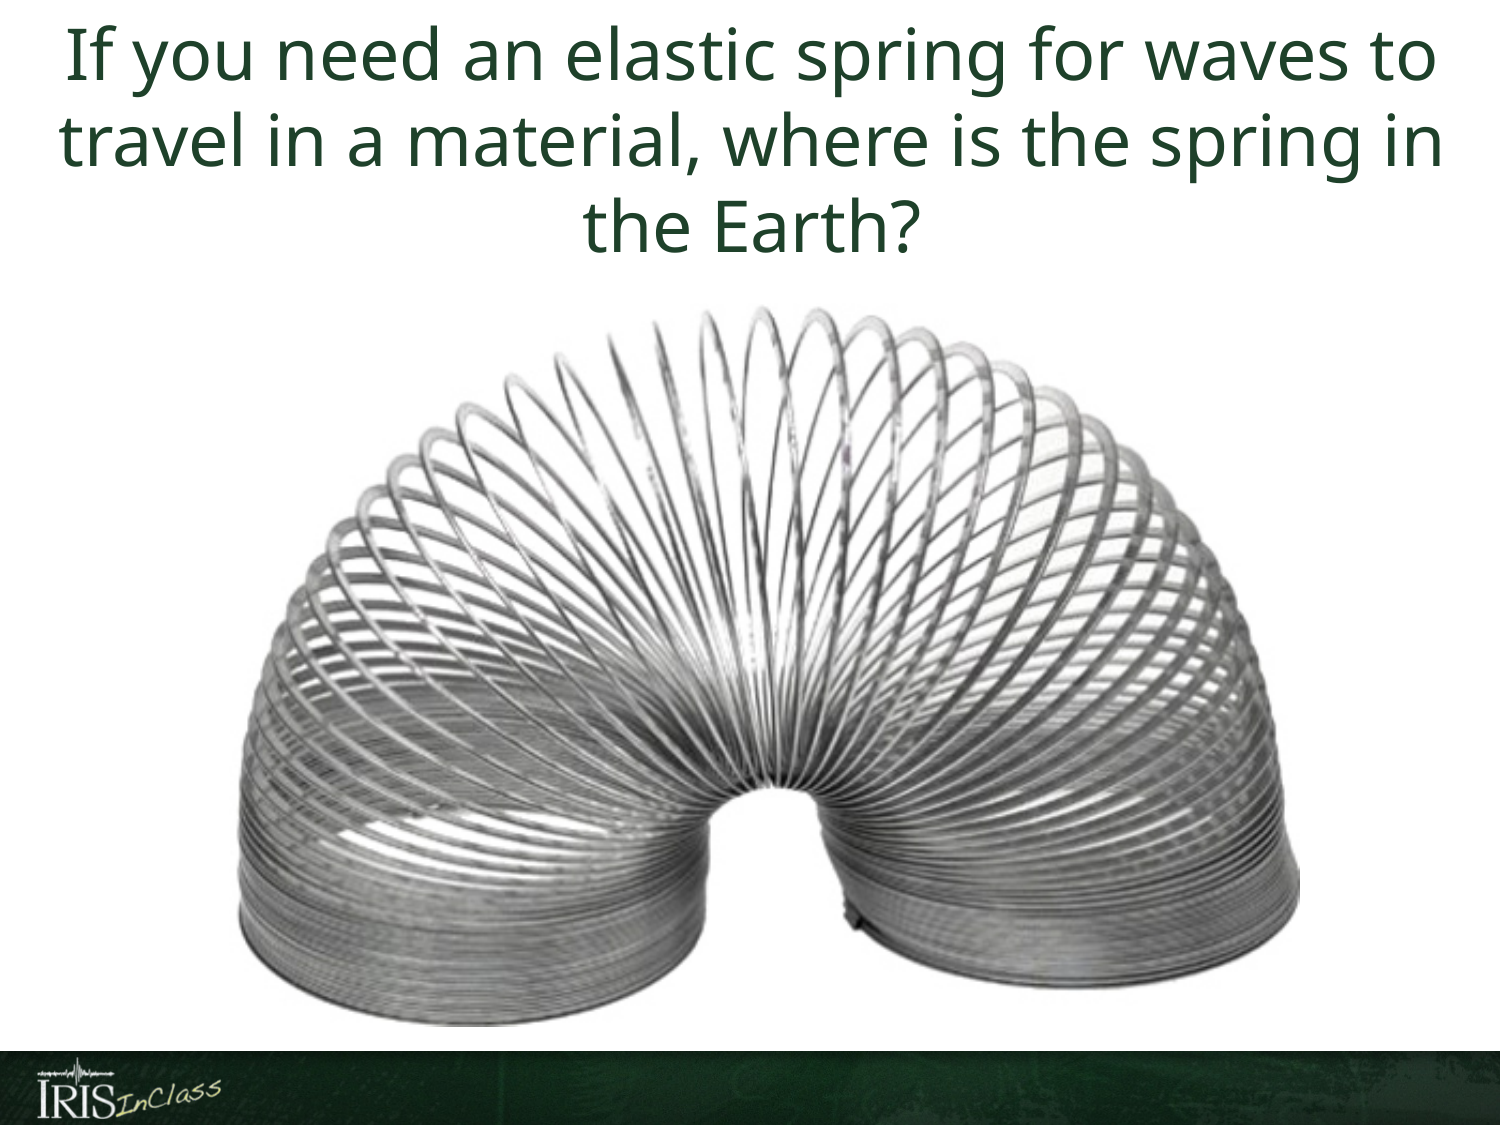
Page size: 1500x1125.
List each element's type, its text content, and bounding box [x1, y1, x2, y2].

picture [228, 302, 1301, 1028]
picture [0, 1039, 1500, 1125]
title If you need an elastic spring for waves to travel in a material, where is the spring in the Earth? [0, 0, 1500, 275]
